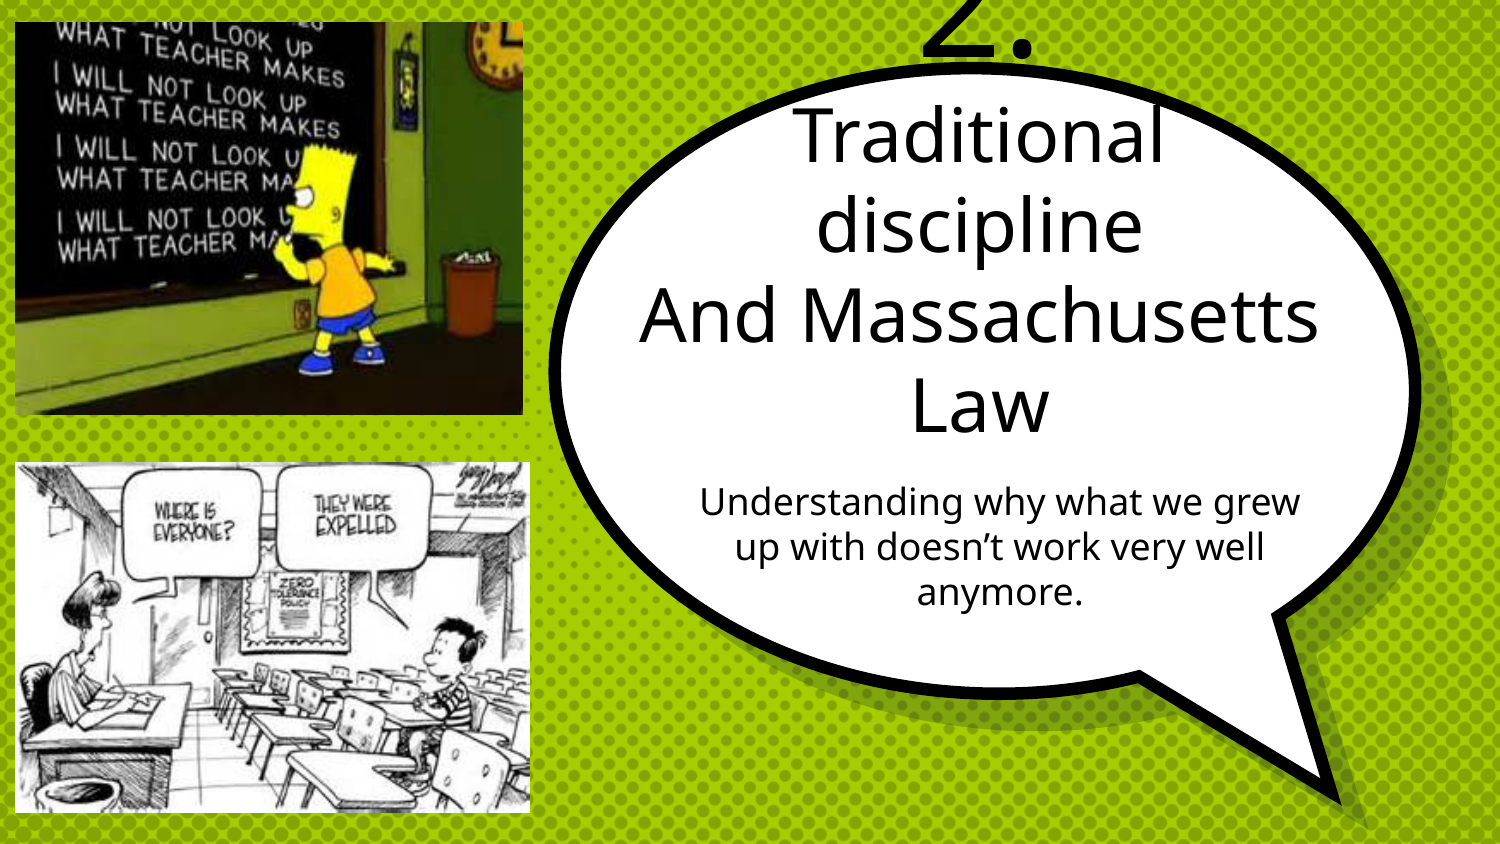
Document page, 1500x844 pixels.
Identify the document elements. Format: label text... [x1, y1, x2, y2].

picture [14, 22, 618, 415]
subtitle Understanding why what we grew up with doesn’t work very well anymore. [665, 462, 1335, 592]
title 2. Traditional discipline And Massachusetts Law [617, 272, 1343, 463]
picture [14, 462, 530, 813]
